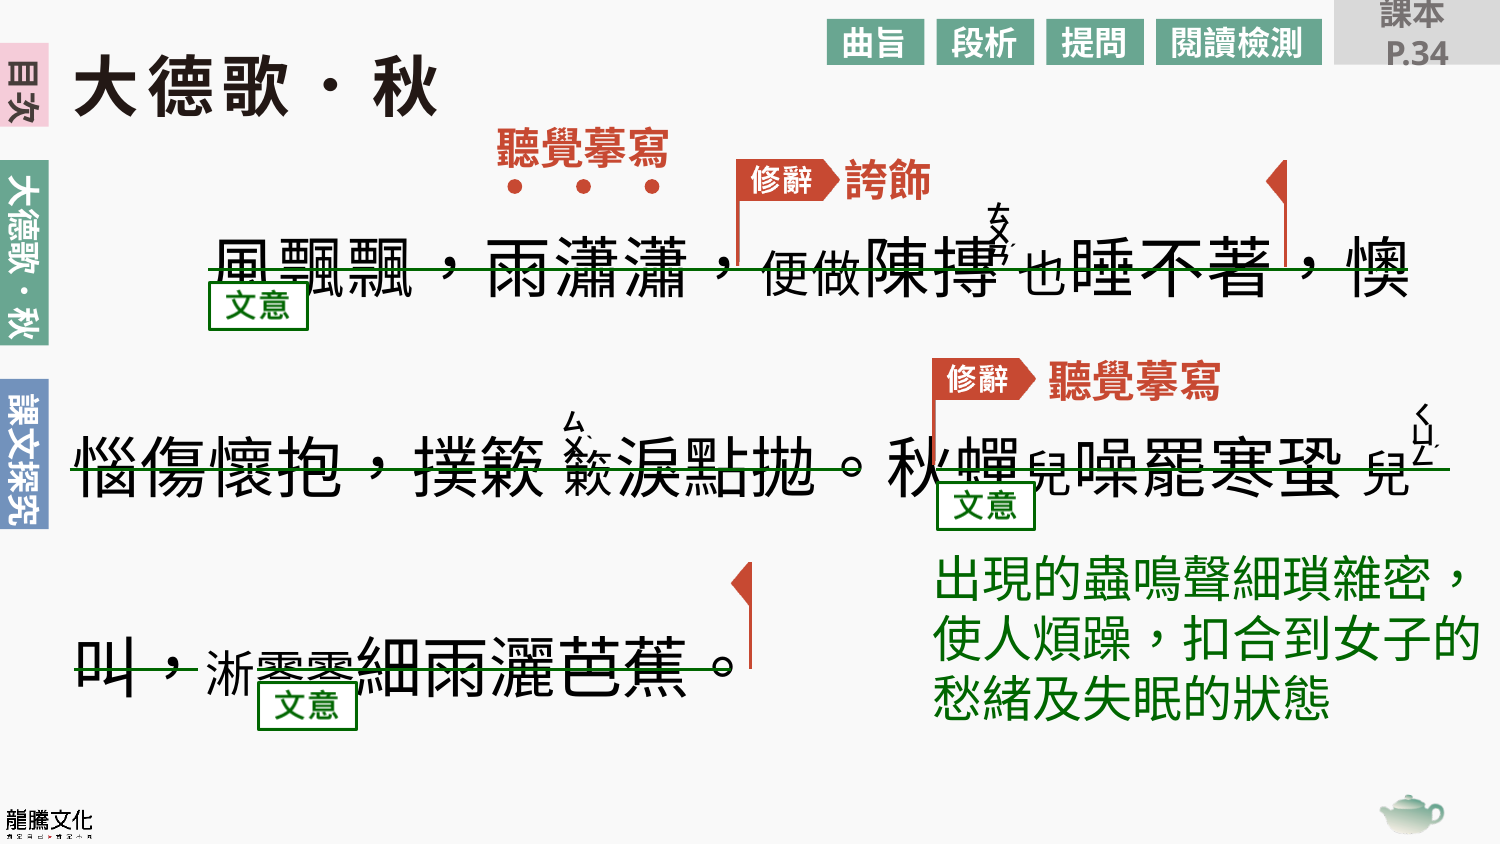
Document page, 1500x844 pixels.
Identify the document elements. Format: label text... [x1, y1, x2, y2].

picture [6, 809, 92, 839]
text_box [736, 159, 1287, 267]
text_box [1395, 400, 1494, 480]
text_box 風飄飄，雨瀟瀟，便做陳摶 也睡不著，懊惱傷懷抱，撲簌 簌淚點拋。秋蟬兒噪罷寒蛩 兒叫，淅零零細雨灑芭蕉。 [57, 98, 1426, 713]
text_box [547, 394, 646, 469]
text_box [508, 180, 659, 193]
text_box 出現的蟲鳴聲細瑣雜密，使人煩躁，扣合到女子的愁緒及失眠的狀態 [917, 540, 1499, 735]
text_box 閱讀檢測 [1156, 18, 1322, 65]
text_box 大德歌．秋 [57, 37, 463, 133]
text_box 聽覺摹寫 [1048, 353, 1226, 407]
text_box 誇飾 [844, 152, 936, 159]
picture [1371, 788, 1451, 844]
text_box 提問 [1046, 18, 1144, 65]
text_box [730, 358, 1036, 669]
text_box 聽覺摹寫 [496, 121, 675, 174]
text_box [971, 270, 1070, 279]
picture [257, 681, 358, 731]
picture [208, 281, 309, 331]
text_box 段析 [936, 18, 1035, 65]
text_box 曲旨 [826, 18, 925, 65]
text_box 課本P.34 [1333, 0, 1500, 66]
